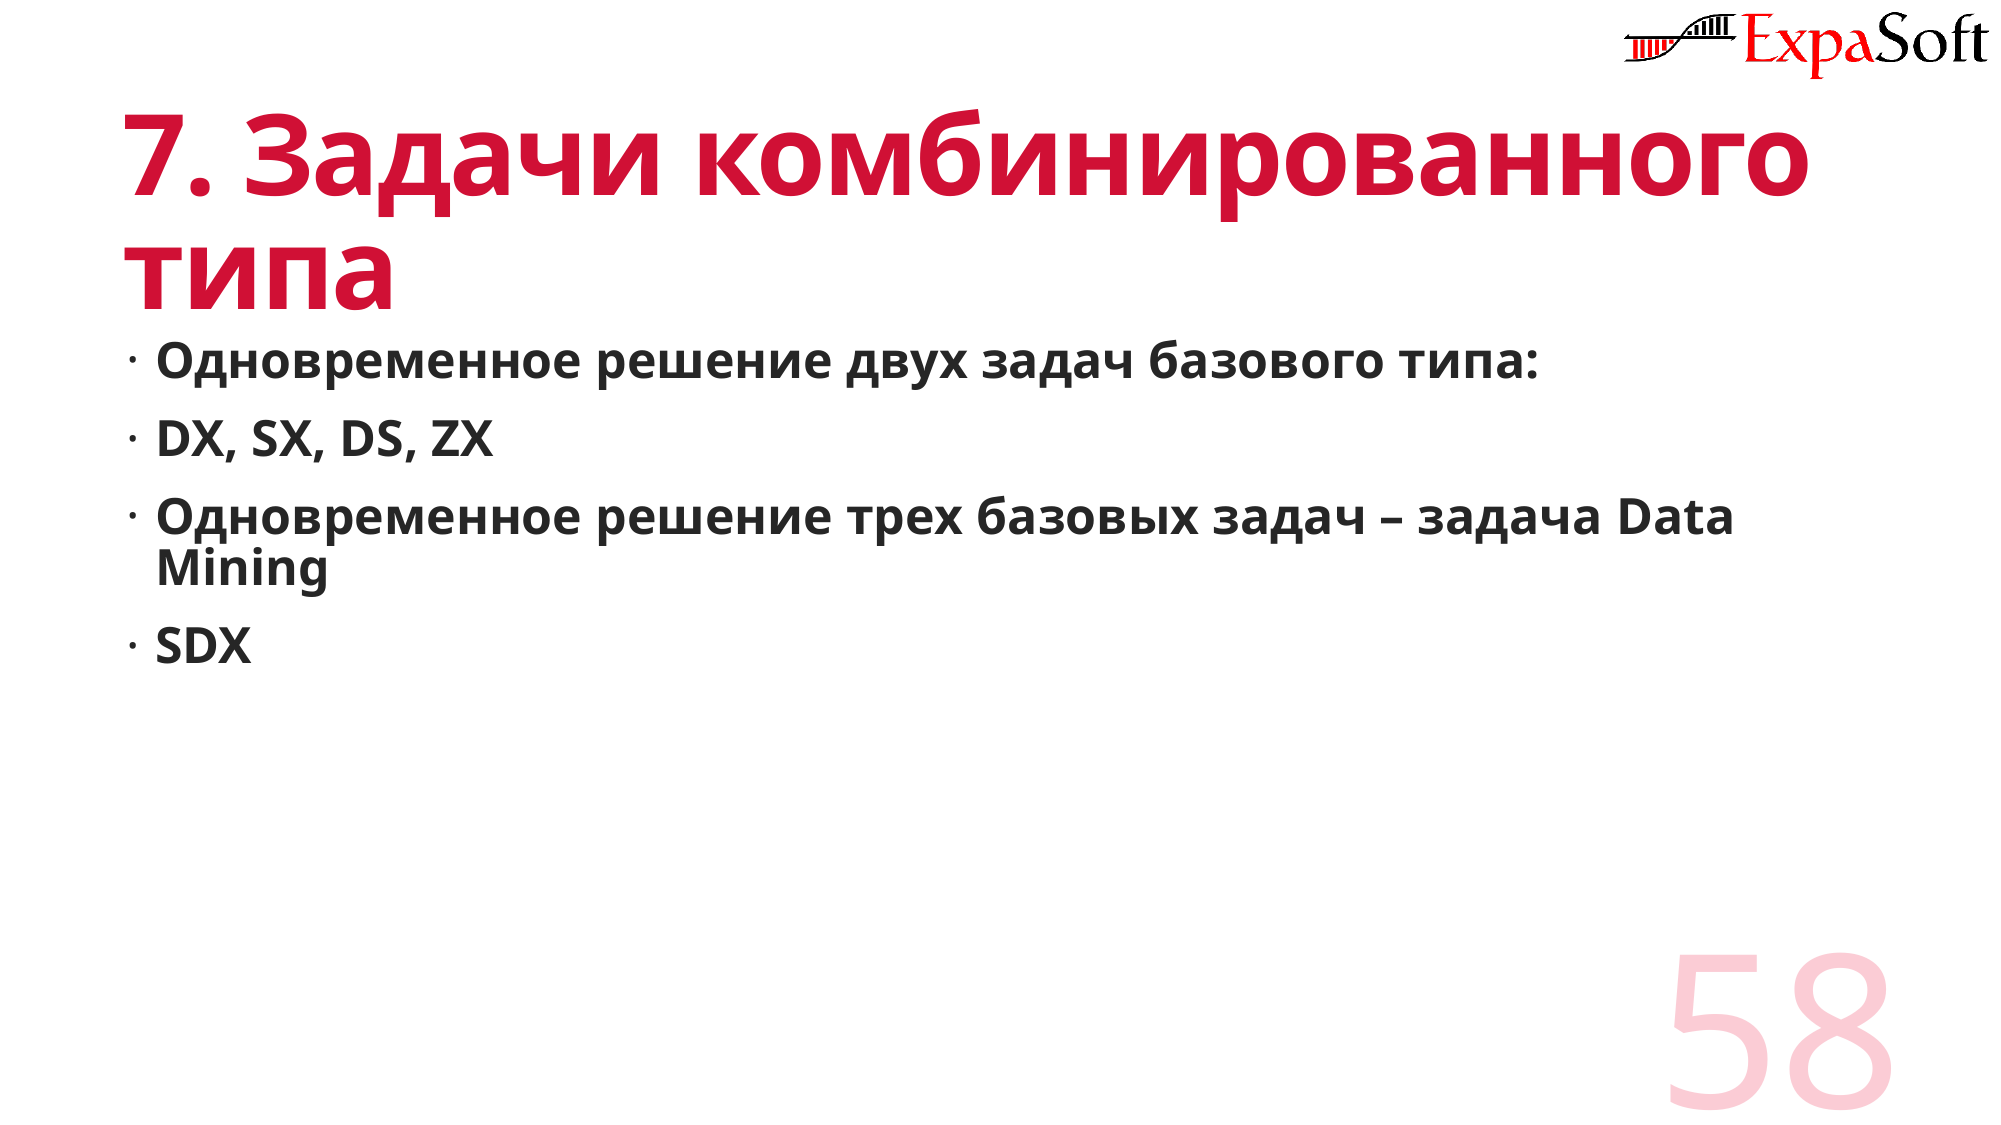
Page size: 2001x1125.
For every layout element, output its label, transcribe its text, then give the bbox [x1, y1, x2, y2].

picture [1623, 12, 1990, 80]
list Одновременное решение двух задач базового типа: DX, SX, DS, ZX Одновременное решение трех базовых задач – задача Data Mining SDX [111, 329, 1876, 948]
title 7. Задачи комбинированного типа [107, 81, 1875, 354]
slide_number 58 [1437, 963, 1918, 1125]
